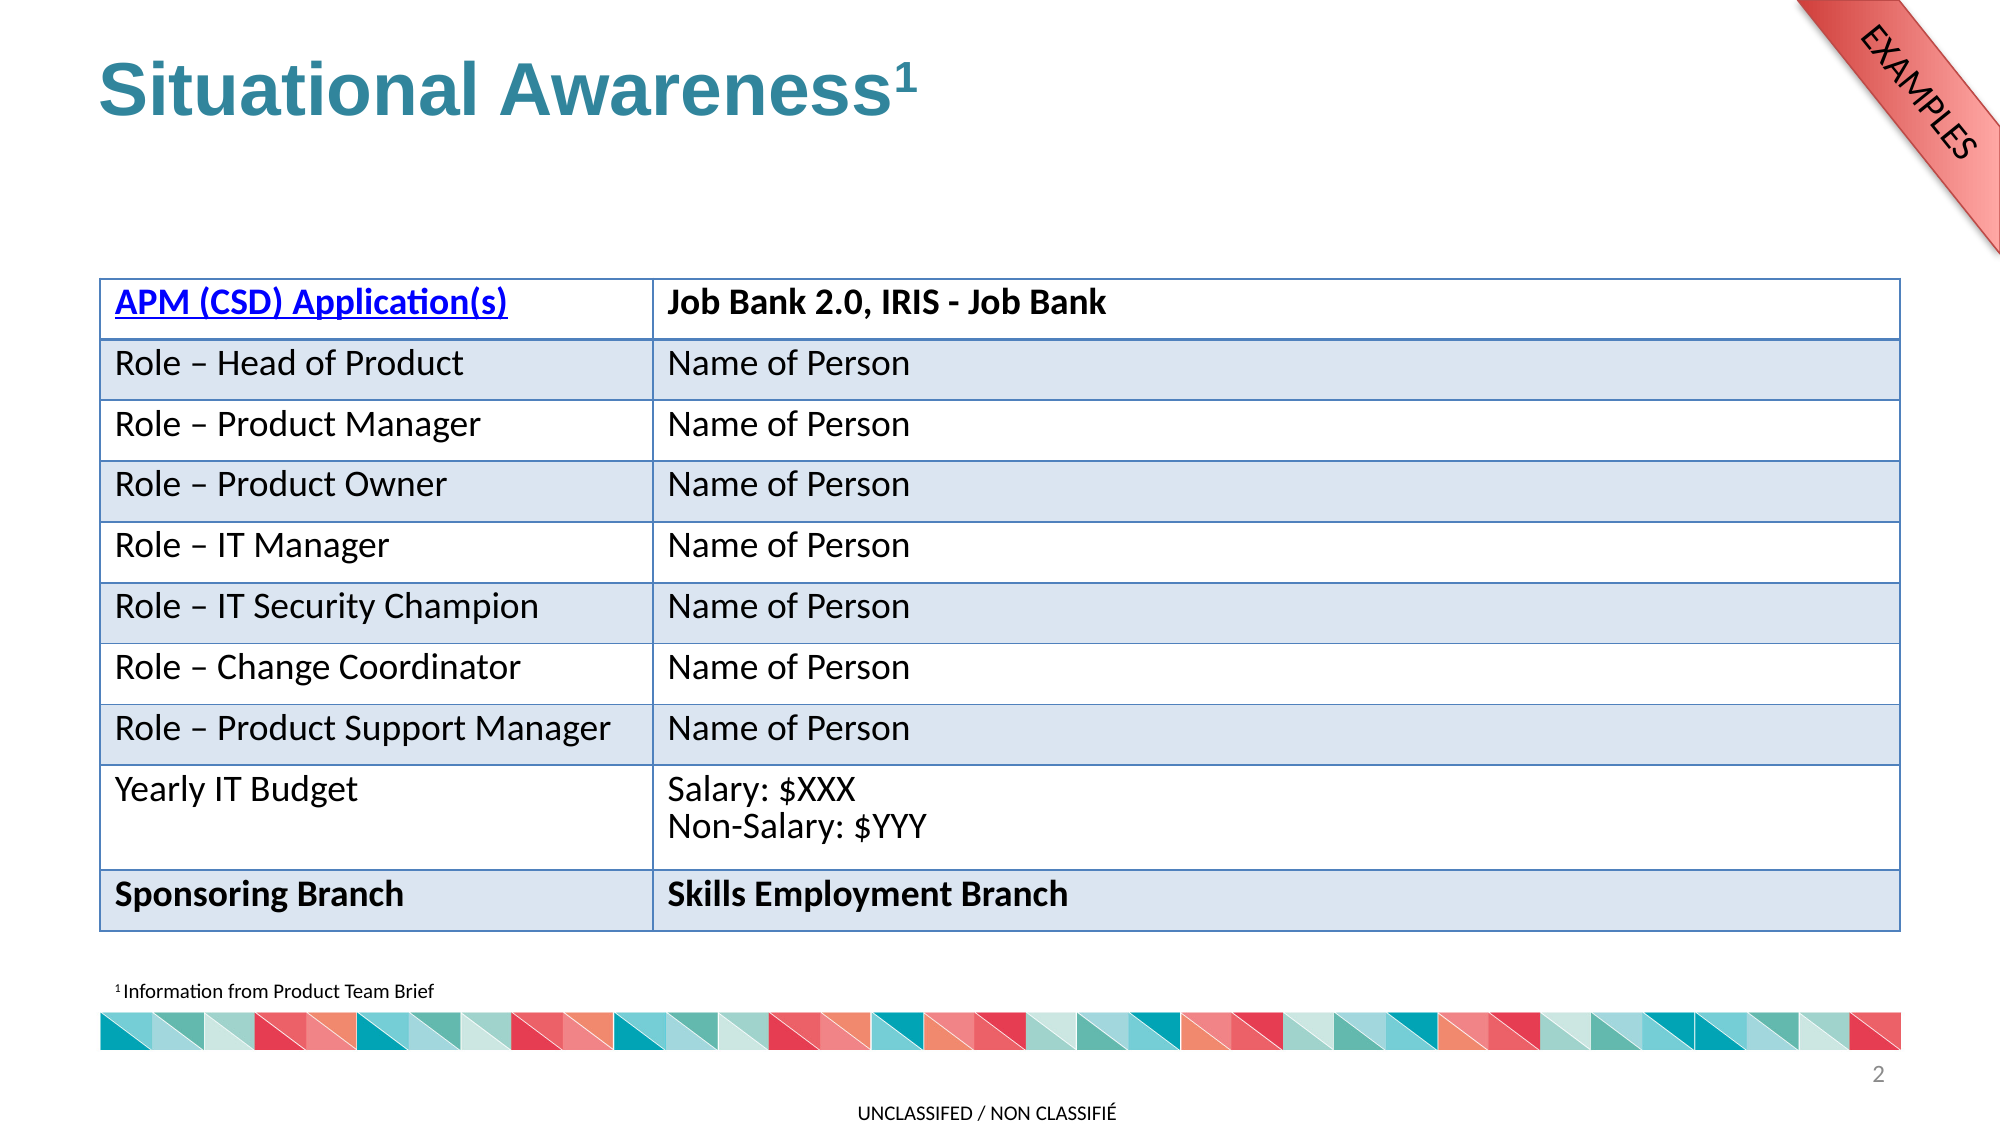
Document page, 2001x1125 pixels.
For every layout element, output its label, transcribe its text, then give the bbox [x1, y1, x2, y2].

table_cell Role – Head of Product [101, 341, 652, 399]
table_cell Name of Person [654, 341, 1899, 399]
picture [0, 0, 2001, 1125]
text_box Situational Awareness1 [83, 0, 1434, 110]
table_cell Name of Person [654, 644, 1899, 704]
table_cell Skills Employment Branch [654, 857, 1899, 916]
table_cell Name of Person [654, 462, 1899, 521]
table_cell Role – Product Manager [101, 401, 652, 460]
table_cell Name of Person [654, 584, 1899, 643]
table_cell Role – Product Support Manager [101, 705, 652, 764]
table_cell Role – IT Manager [101, 523, 652, 582]
table_cell Sponsoring Branch [101, 857, 652, 916]
table_cell Name of Person [654, 523, 1899, 582]
table_cell Name of Person [654, 705, 1899, 764]
table_cell Role – Product Owner [101, 462, 652, 521]
table_header APM (CSD) Application(s) [101, 280, 652, 338]
slide_number 2 [1433, 1042, 1900, 1103]
table_header Job Bank 2.0, IRIS - Job Bank [654, 280, 1899, 338]
table_cell Name of Person [654, 401, 1899, 460]
table_cell Salary: $XXX Non-Salary: $YYY [654, 766, 1899, 855]
table_cell Role – IT Security Champion [101, 584, 652, 643]
table_cell Yearly IT Budget [101, 766, 652, 855]
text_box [1797, 0, 2000, 254]
table_cell Role – Change Coordinator [101, 644, 652, 704]
text_box 1 Information from Product Team Brief [99, 970, 1088, 1011]
